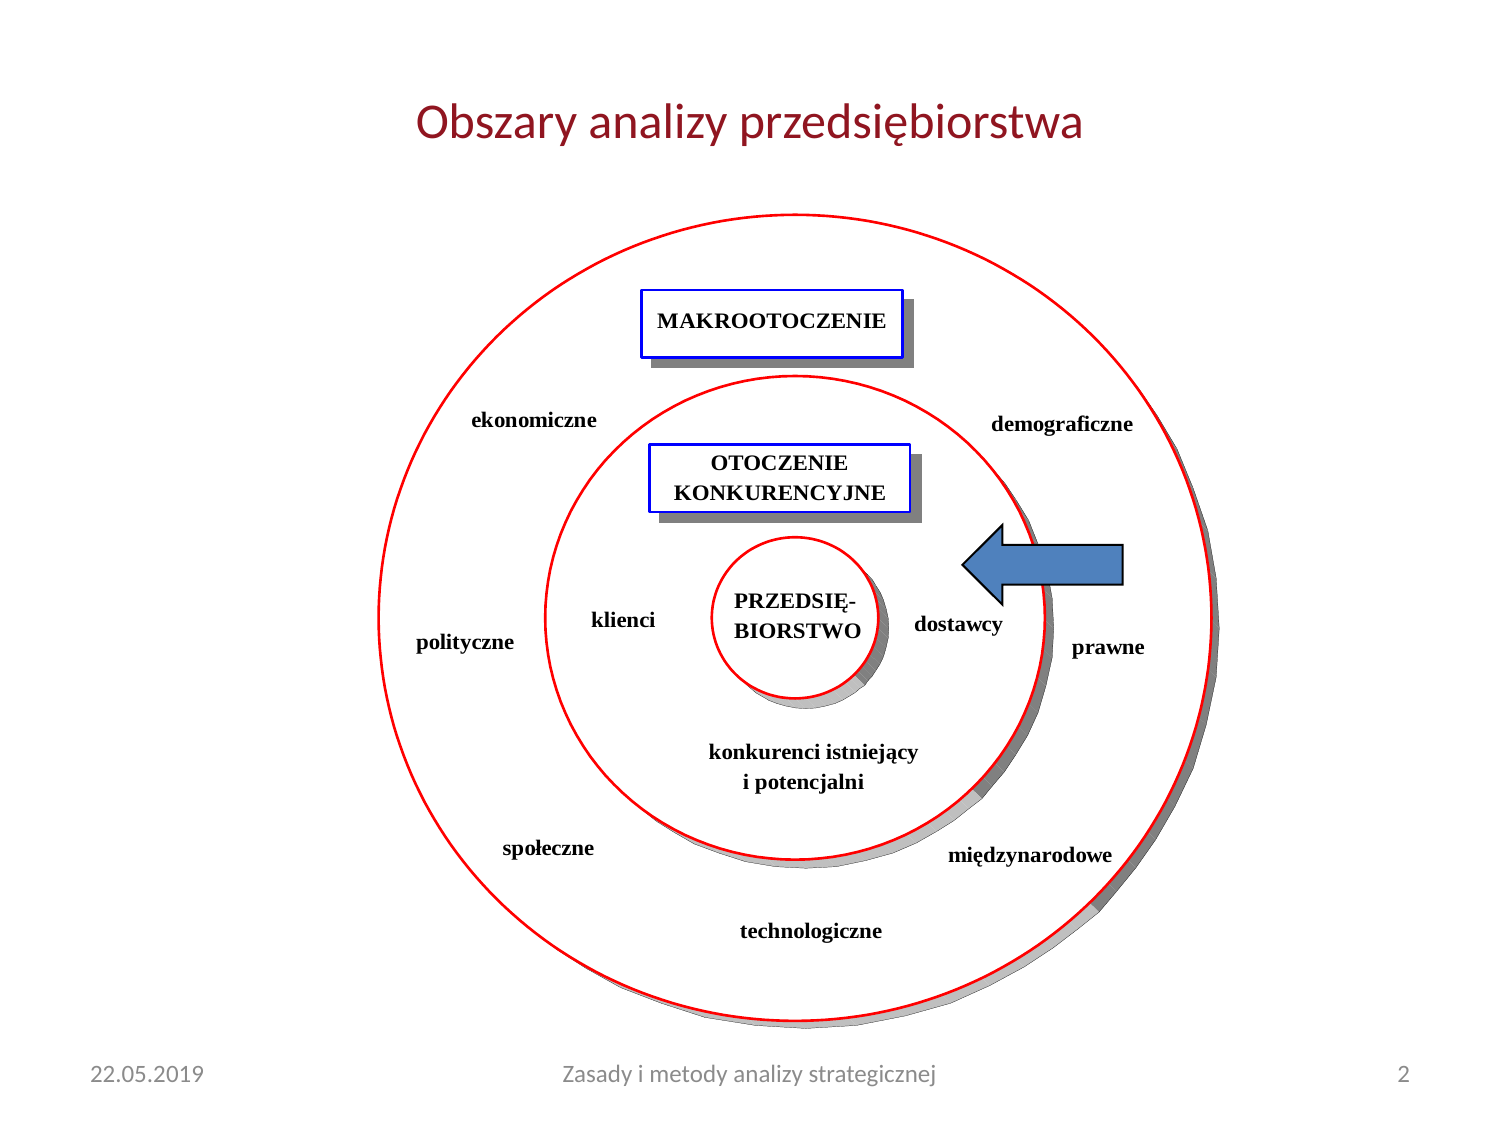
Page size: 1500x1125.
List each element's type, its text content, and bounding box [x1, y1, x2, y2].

slide_number 2 [1074, 1042, 1425, 1103]
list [337, 174, 1254, 1062]
footer Zasady i metody analizy strategicznej [512, 1070, 988, 1103]
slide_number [75, 1042, 425, 1103]
title Obszary analizy przedsiębiorstwa [112, 24, 1388, 213]
